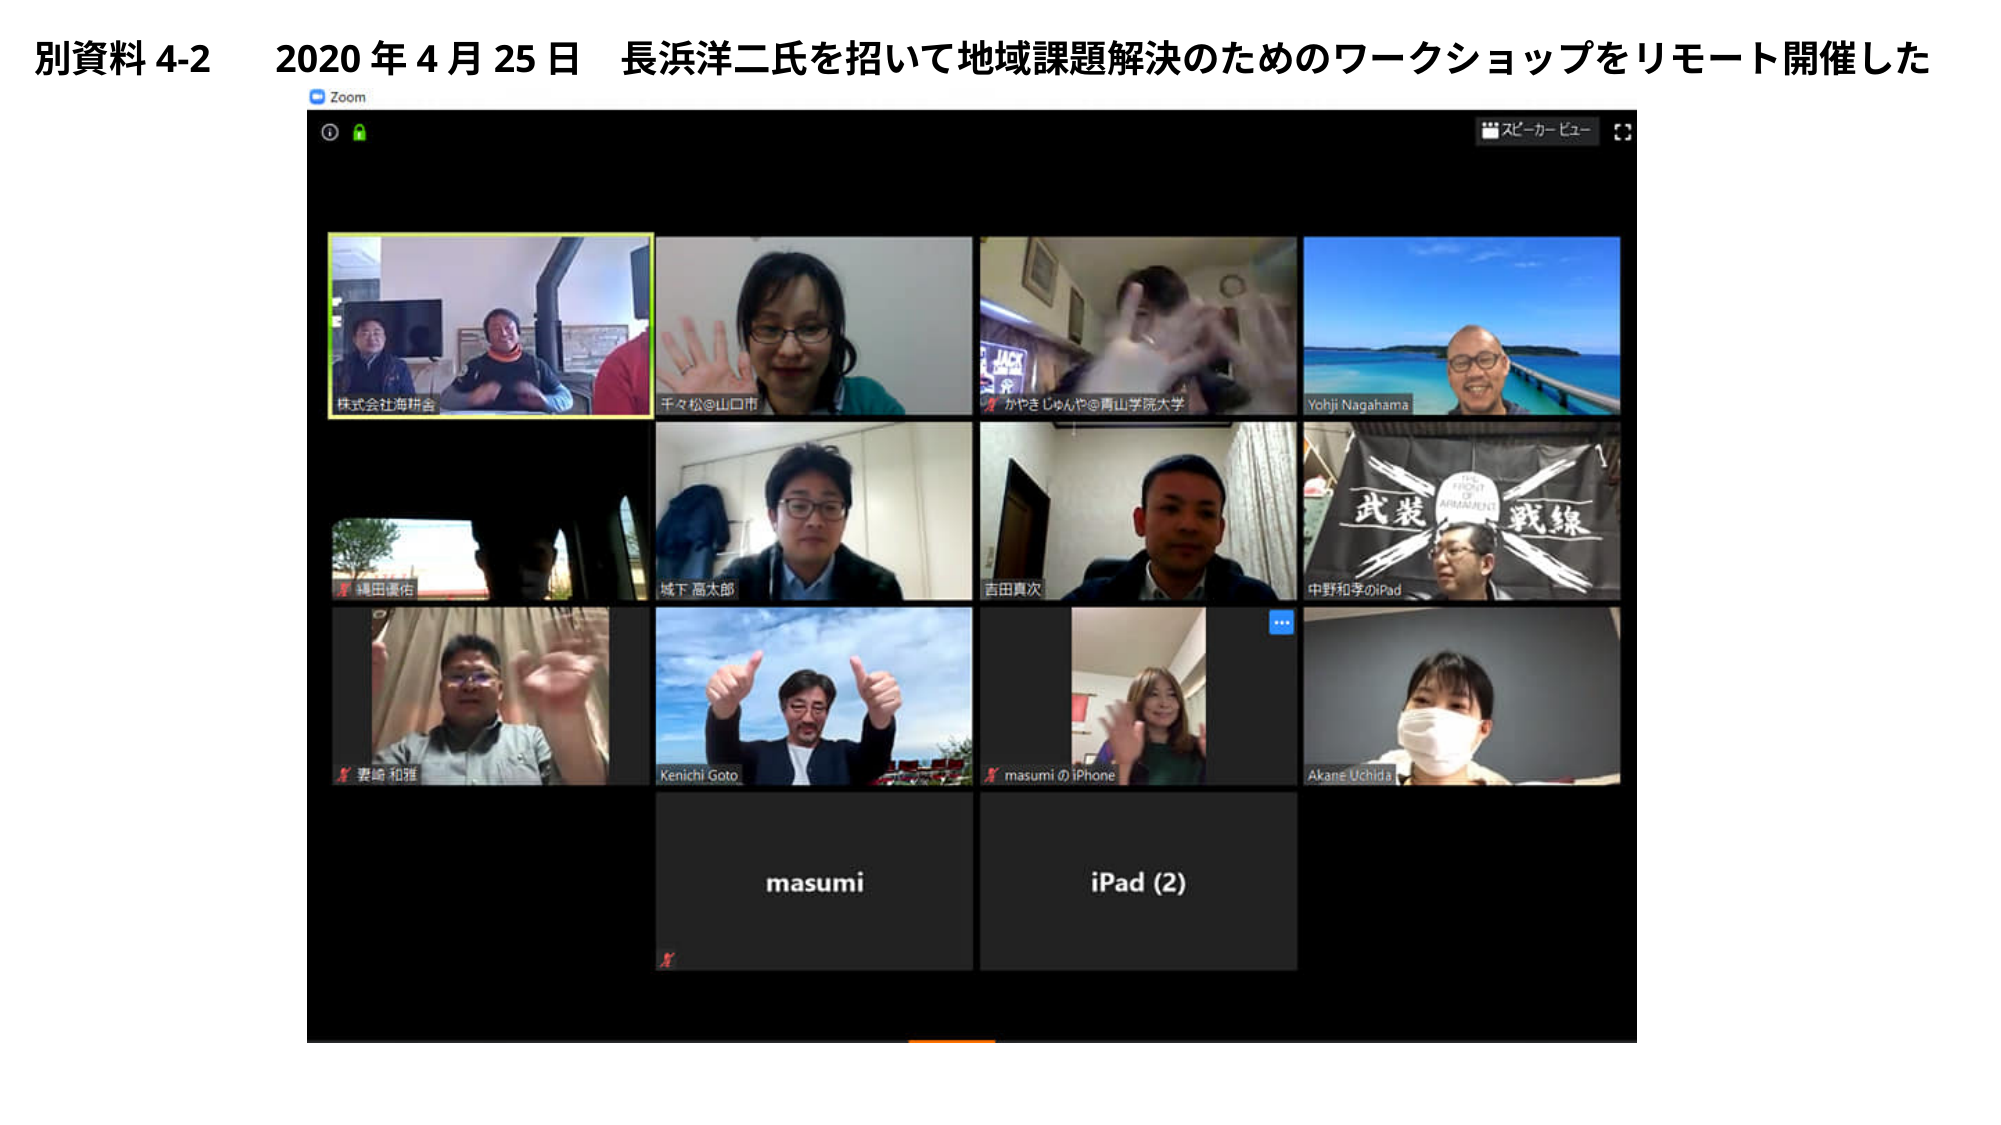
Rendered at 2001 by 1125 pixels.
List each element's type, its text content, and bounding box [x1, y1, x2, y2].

text_box 2020年4月25日 長浜洋二氏を招いて地域課題解決のためのワークショップをリモート開催した [260, 27, 1963, 88]
picture [307, 88, 1637, 1043]
text_box 別資料4-2 [19, 27, 226, 88]
